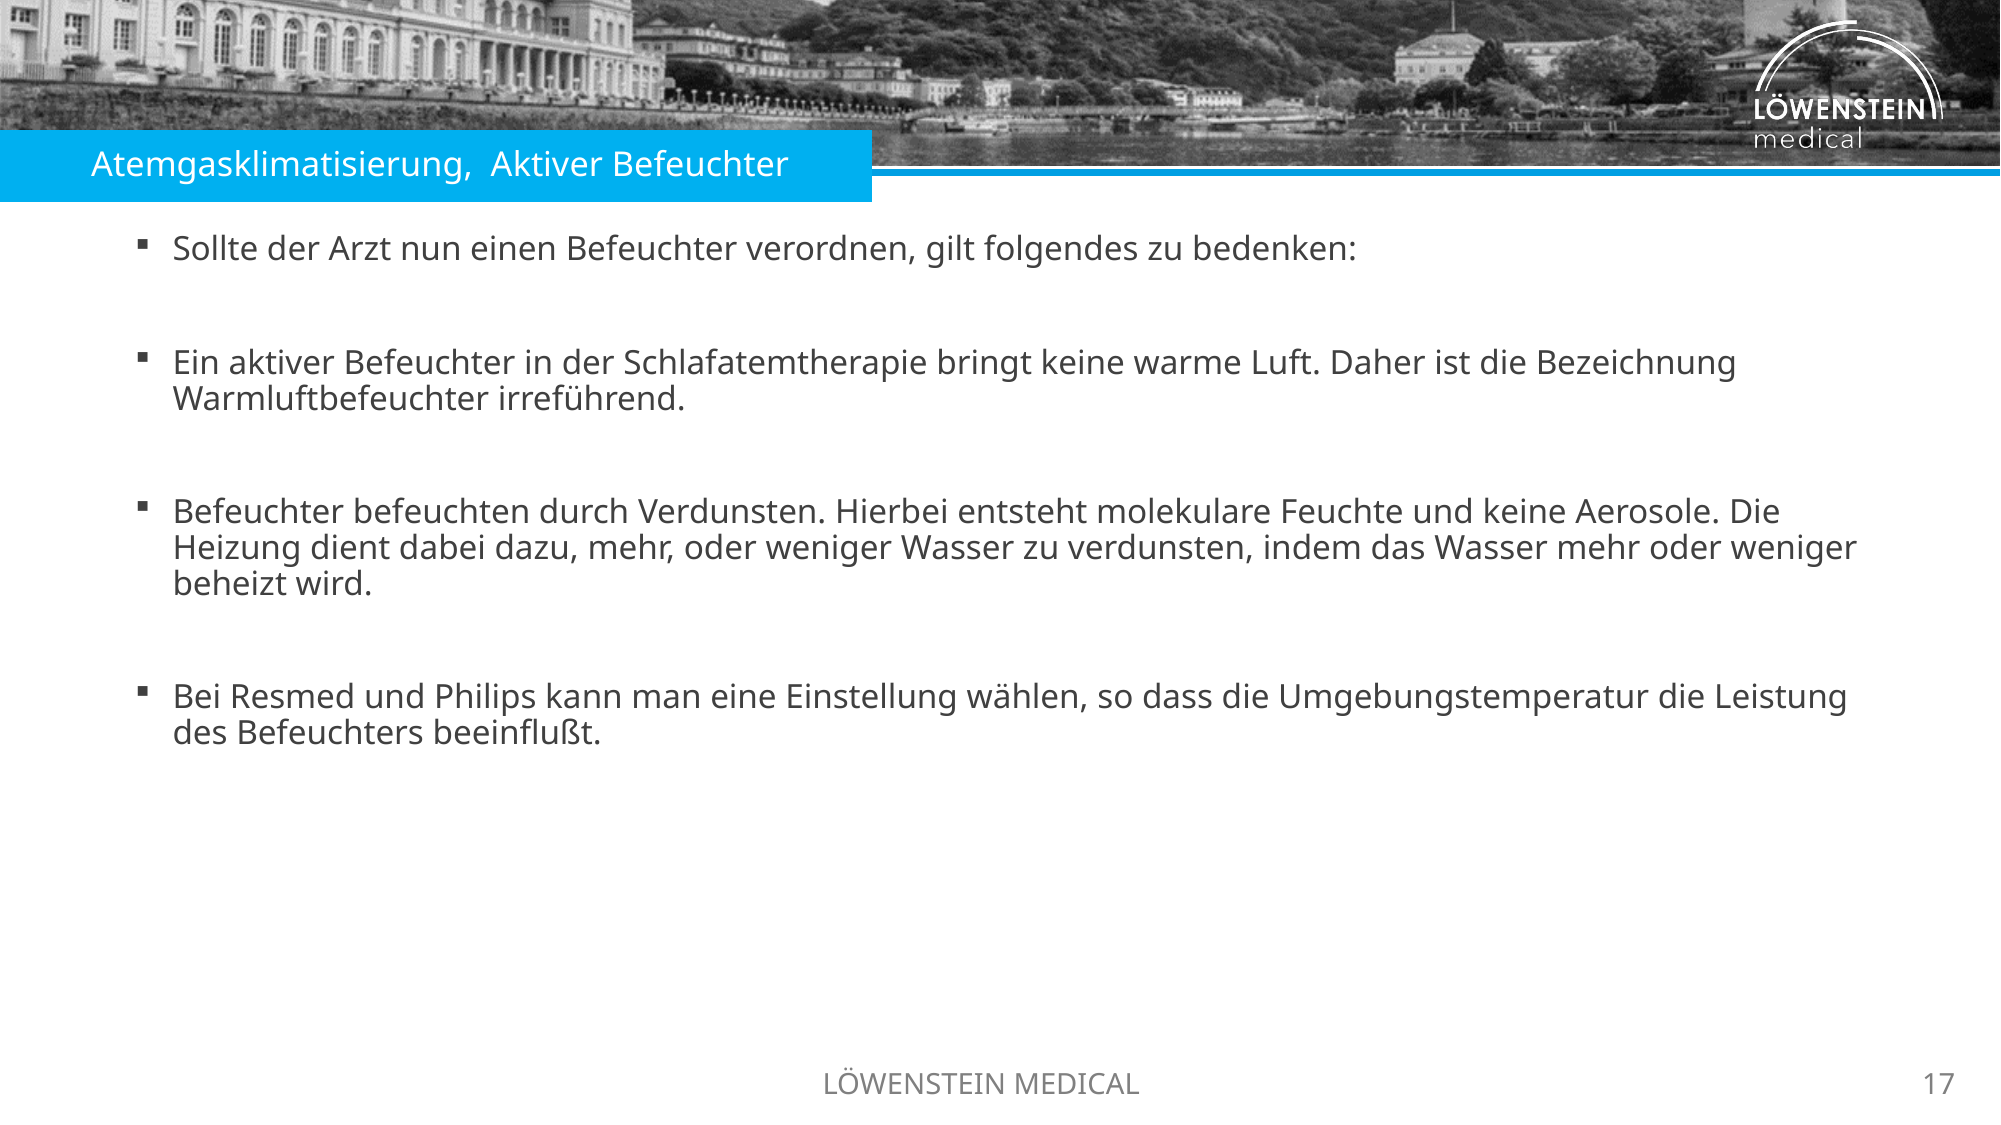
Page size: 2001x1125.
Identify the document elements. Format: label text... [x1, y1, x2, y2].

list Sollte der Arzt nun einen Befeuchter verordnen, gilt folgendes zu bedenken: Ein aktiver Befeuchter in der Schlafatemtherapie bringt keine warme Luft. Daher ist die Bezeichnung Warmluftbefeuchter irreführend. Befeuchter befeuchten durch Verdunsten. Hierbei entsteht molekulare Feuchte und keine Aerosole. Die Heizung dient dabei dazu, mehr, oder weniger Wasser zu verdunsten, indem das Wasser mehr oder weniger beheizt wird. Bei Resmed und Philips kann man eine Einstellung wählen, so dass die Umgebungstemperatur die Leistung des Befeuchters beeinflußt. [120, 224, 1880, 1024]
list Atemgasklimatisierung, Aktiver Befeuchter [76, 129, 872, 202]
picture [0, 0, 2000, 166]
